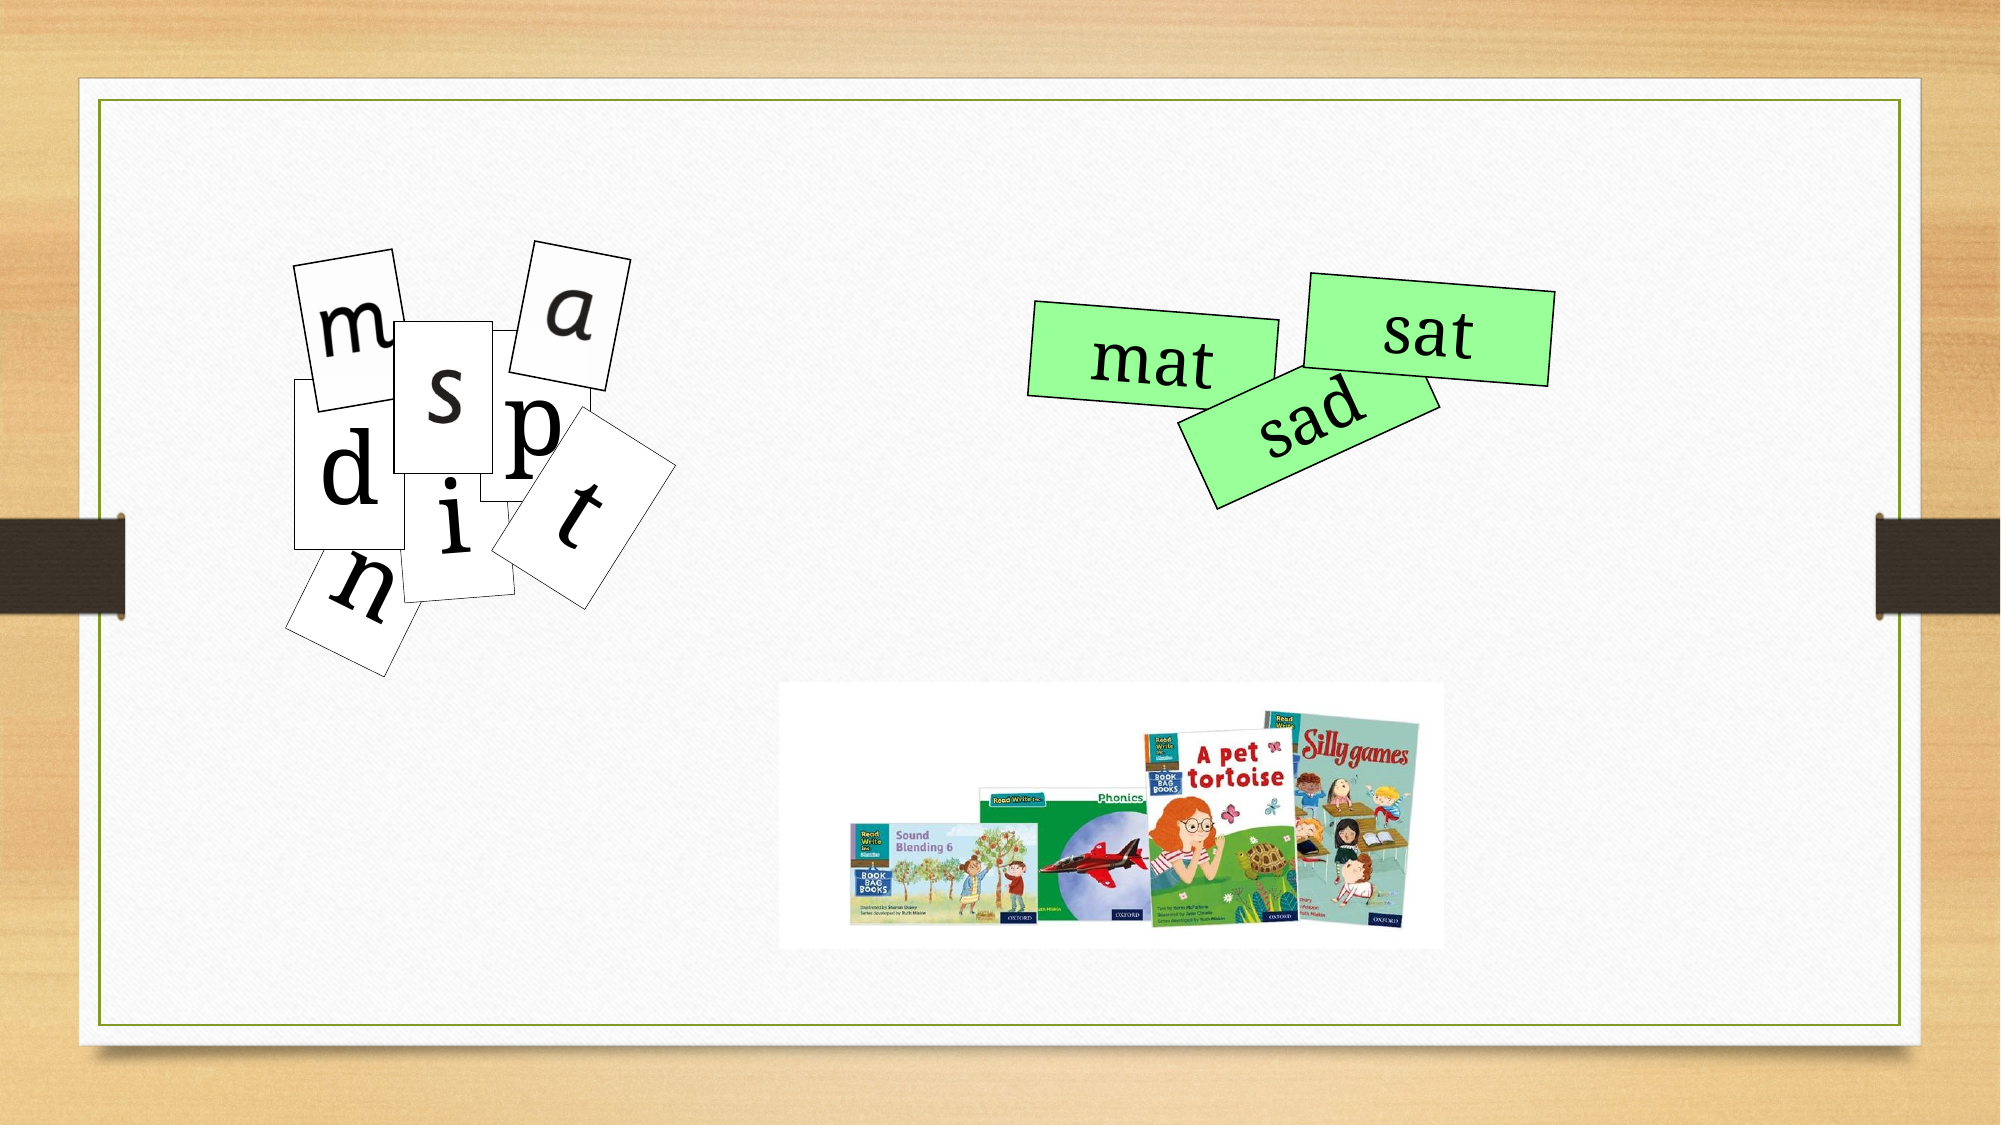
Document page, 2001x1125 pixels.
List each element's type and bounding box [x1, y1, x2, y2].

text_box [294, 249, 639, 662]
picture [0, 0, 2001, 1125]
text_box [1030, 281, 1552, 464]
